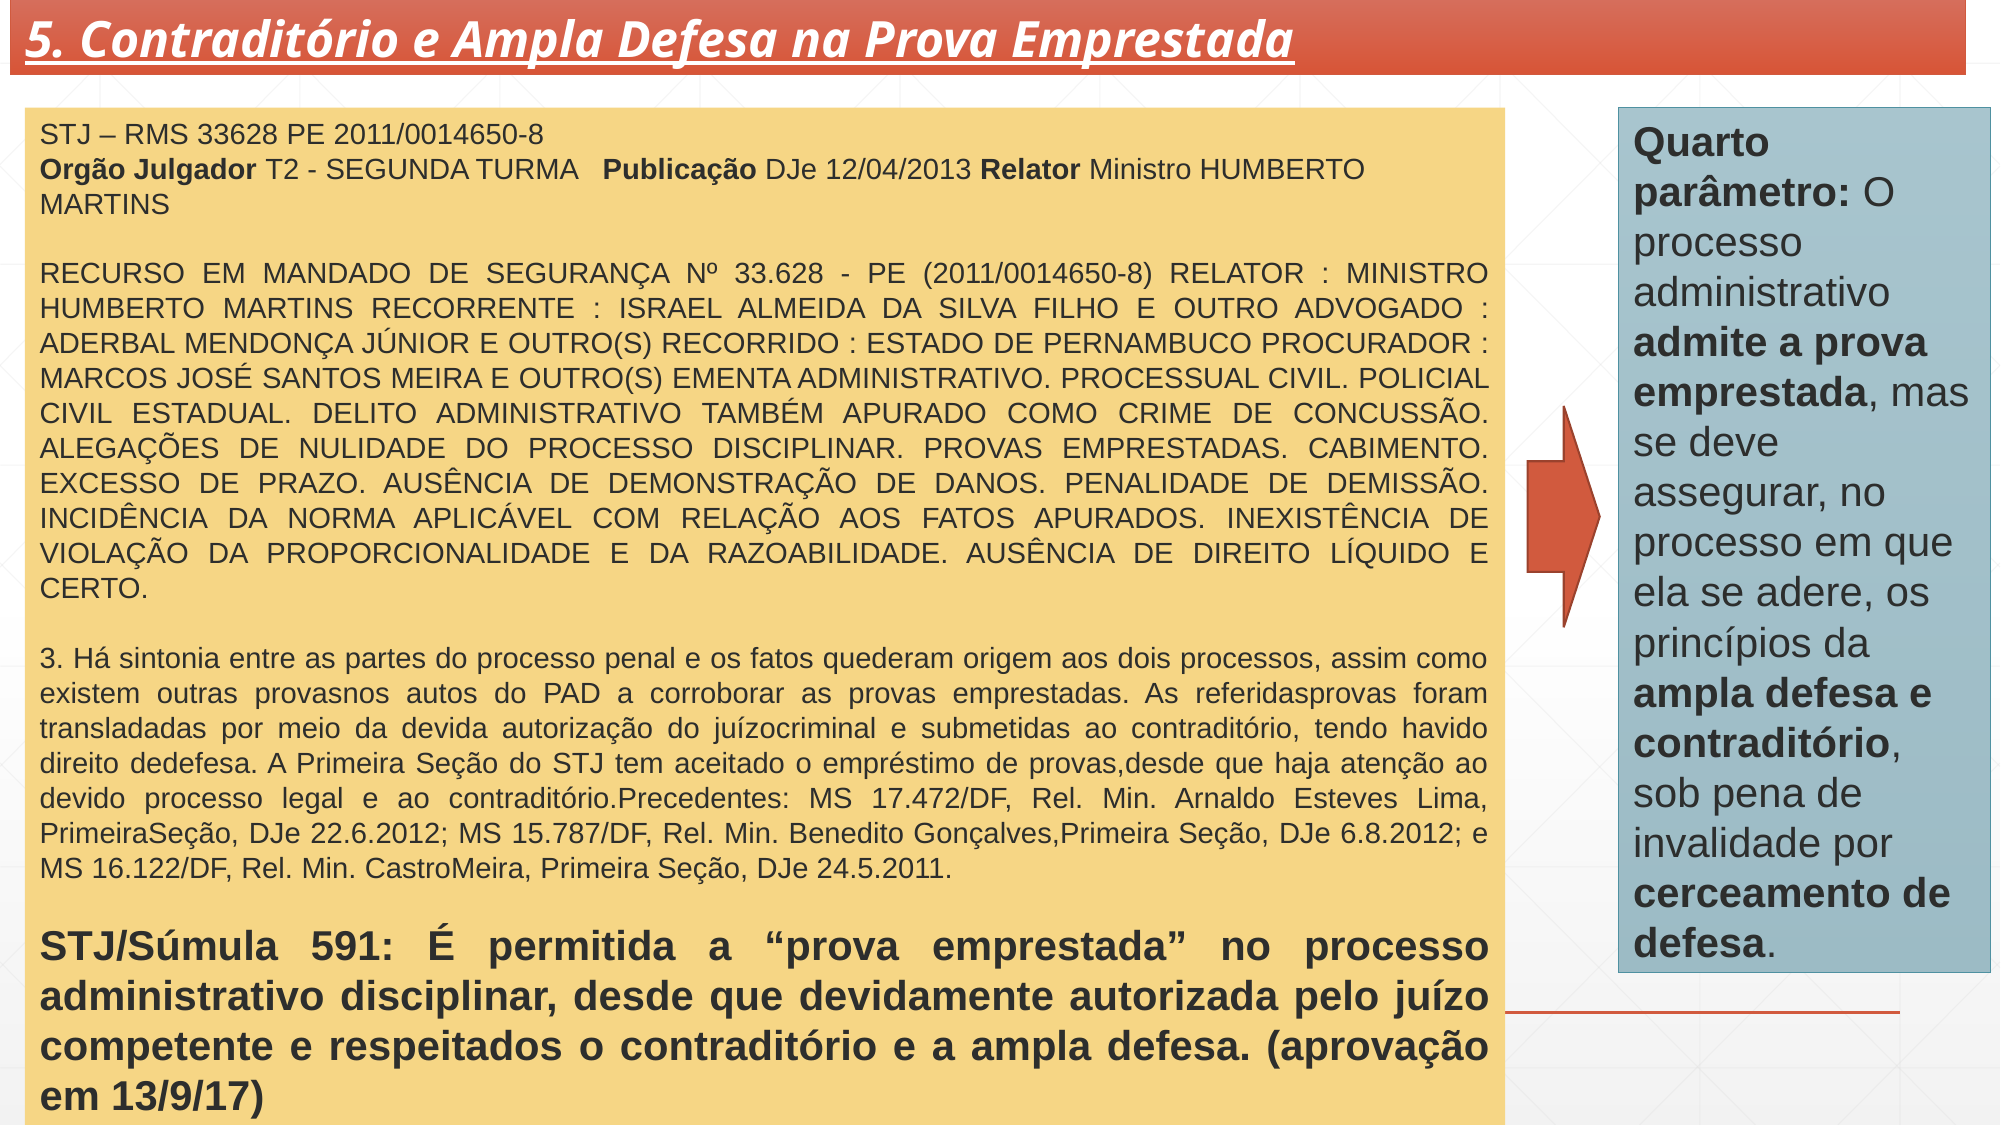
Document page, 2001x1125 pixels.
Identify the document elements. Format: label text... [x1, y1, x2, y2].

text_box Quarto parâmetro: O processo administrativo admite a prova emprestada, mas se deve assegurar, no processo em que ela se adere, os princípios da ampla defesa e contraditório, sob pena de invalidade por cerceamento de defesa. [1618, 107, 1991, 973]
text_box [1526, 405, 1601, 628]
text_box 5. Contraditório e Ampla Defesa na Prova Emprestada [10, 0, 1966, 75]
text_box STJ – RMS 33628 PE 2011/0014650-8 Orgão Julgador T2 - SEGUNDA TURMA Publicação DJe 12/04/2013 Relator Ministro HUMBERTO MARTINS RECURSO EM MANDADO DE SEGURANÇA Nº 33.628 - PE (2011/0014650-8) RELATOR : MINISTRO HUMBERTO MARTINS RECORRENTE : ISRAEL ALMEIDA DA SILVA FILHO E OUTRO ADVOGADO : ADERBAL MENDONÇA JÚNIOR E OUTRO(S) RECORRIDO : ESTADO DE PERNAMBUCO PROCURADOR : MARCOS JOSÉ SANTOS MEIRA E OUTRO(S) EMENTA ADMINISTRATIVO. PROCESSUAL CIVIL. POLICIAL CIVIL ESTADUAL. DELITO ADMINISTRATIVO TAMBÉM APURADO COMO CRIME DE CONCUSSÃO. ALEGAÇÕES DE NULIDADE DO PROCESSO DISCIPLINAR. PROVAS EMPRESTADAS. CABIMENTO. EXCESSO DE PRAZO. AUSÊNCIA DE DEMONSTRAÇÃO DE DANOS. PENALIDADE DE DEMISSÃO. INCIDÊNCIA DA NORMA APLICÁVEL COM RELAÇÃO AOS FATOS APURADOS. INEXISTÊNCIA DE VIOLAÇÃO DA PROPORCIONALIDADE E DA RAZOABILIDADE. AUSÊNCIA DE DIREITO LÍQUIDO E CERTO. 3. Há sintonia entre as partes do processo penal e os fatos quederam origem aos dois processos, assim como existem outras provasnos autos do PAD a corroborar as provas emprestadas. As referidasprovas foram transladadas por meio da devida autorização do juízocriminal e submetidas ao contraditório, tendo havido direito dedefesa. A Primeira Seção do STJ tem aceitado o empréstimo de provas,desde que haja atenção ao devido processo legal e ao contraditório.Precedentes: MS 17.472/DF, Rel. Min. Arnaldo Esteves Lima, PrimeiraSeção, DJe 22.6.2012; MS 15.787/DF, Rel. Min. Benedito Gonçalves,Primeira Seção, DJe 6.8.2012; e MS 16.122/DF, Rel. Min. CastroMeira, Primeira Seção, DJe 24.5.2011. STJ/Súmula 591: É permitida a “prova emprestada” no processo administrativo disciplinar, desde que devidamente autorizada pelo juízo competente e respeitados o contraditório e a ampla defesa. (aprovação em 13/9/17) [24, 107, 1506, 1125]
